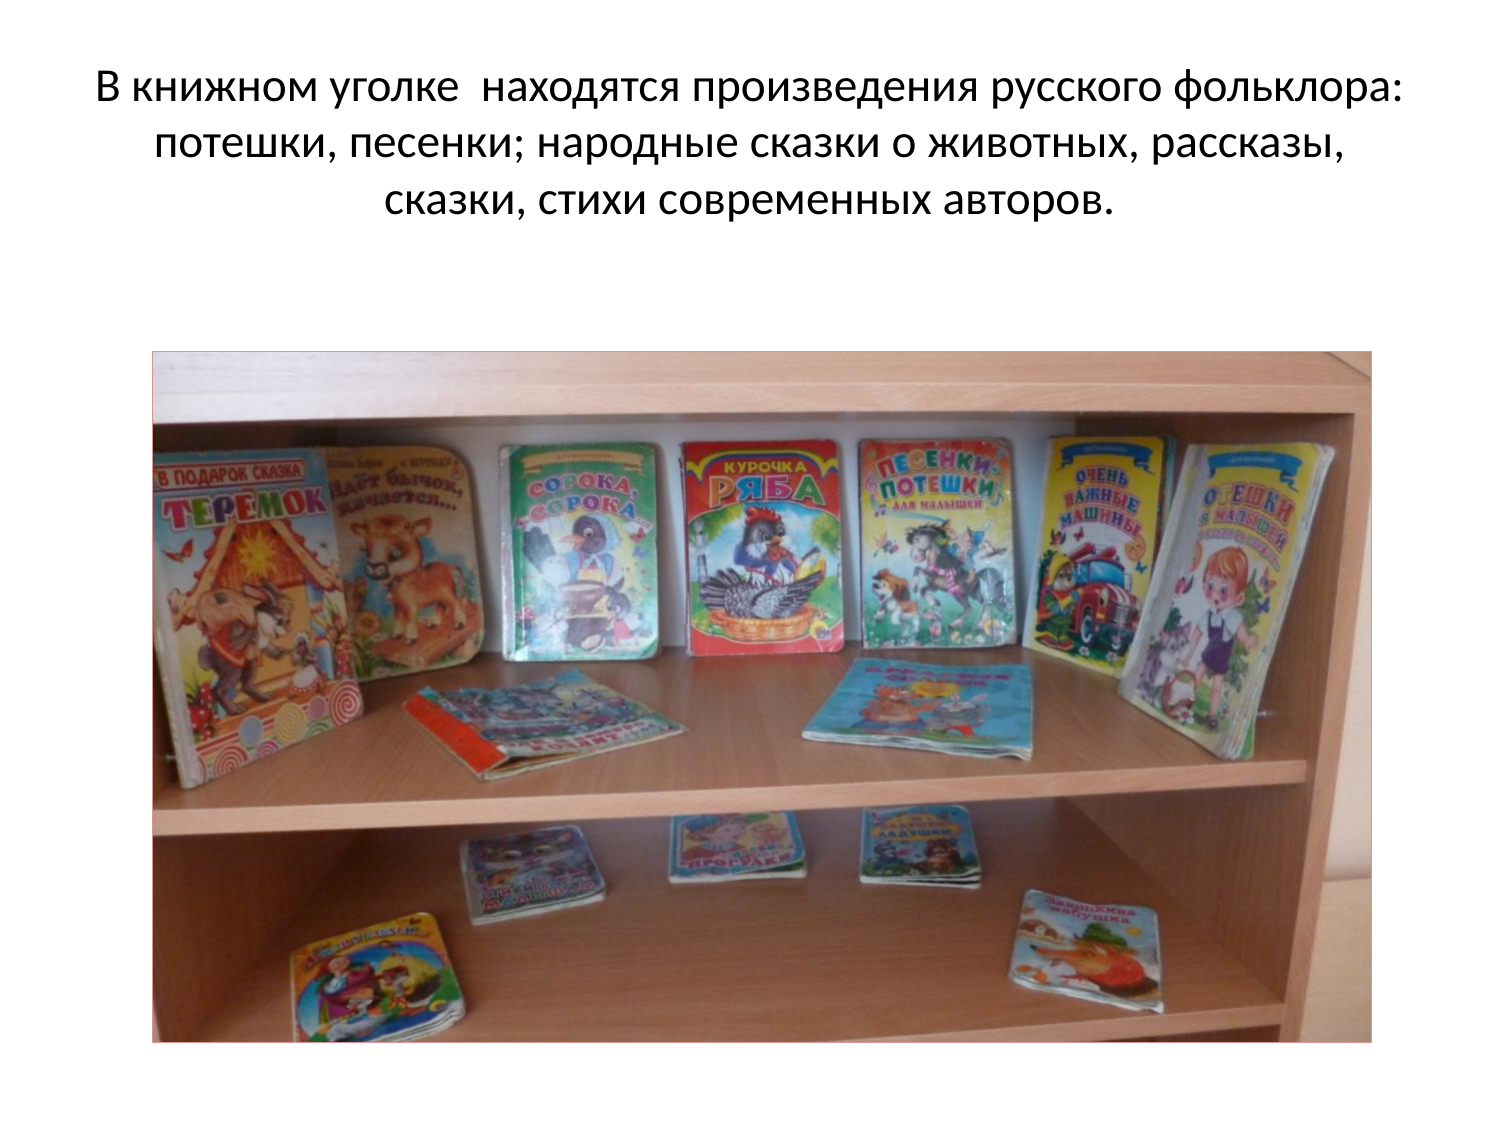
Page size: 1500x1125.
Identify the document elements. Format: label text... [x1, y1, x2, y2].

title В книжном уголке находятся произведения русского фольклора: потешки, песенки; народные сказки о животных, рассказы, сказки, стихи современных авторов. [75, 45, 1425, 233]
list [152, 351, 1372, 1044]
